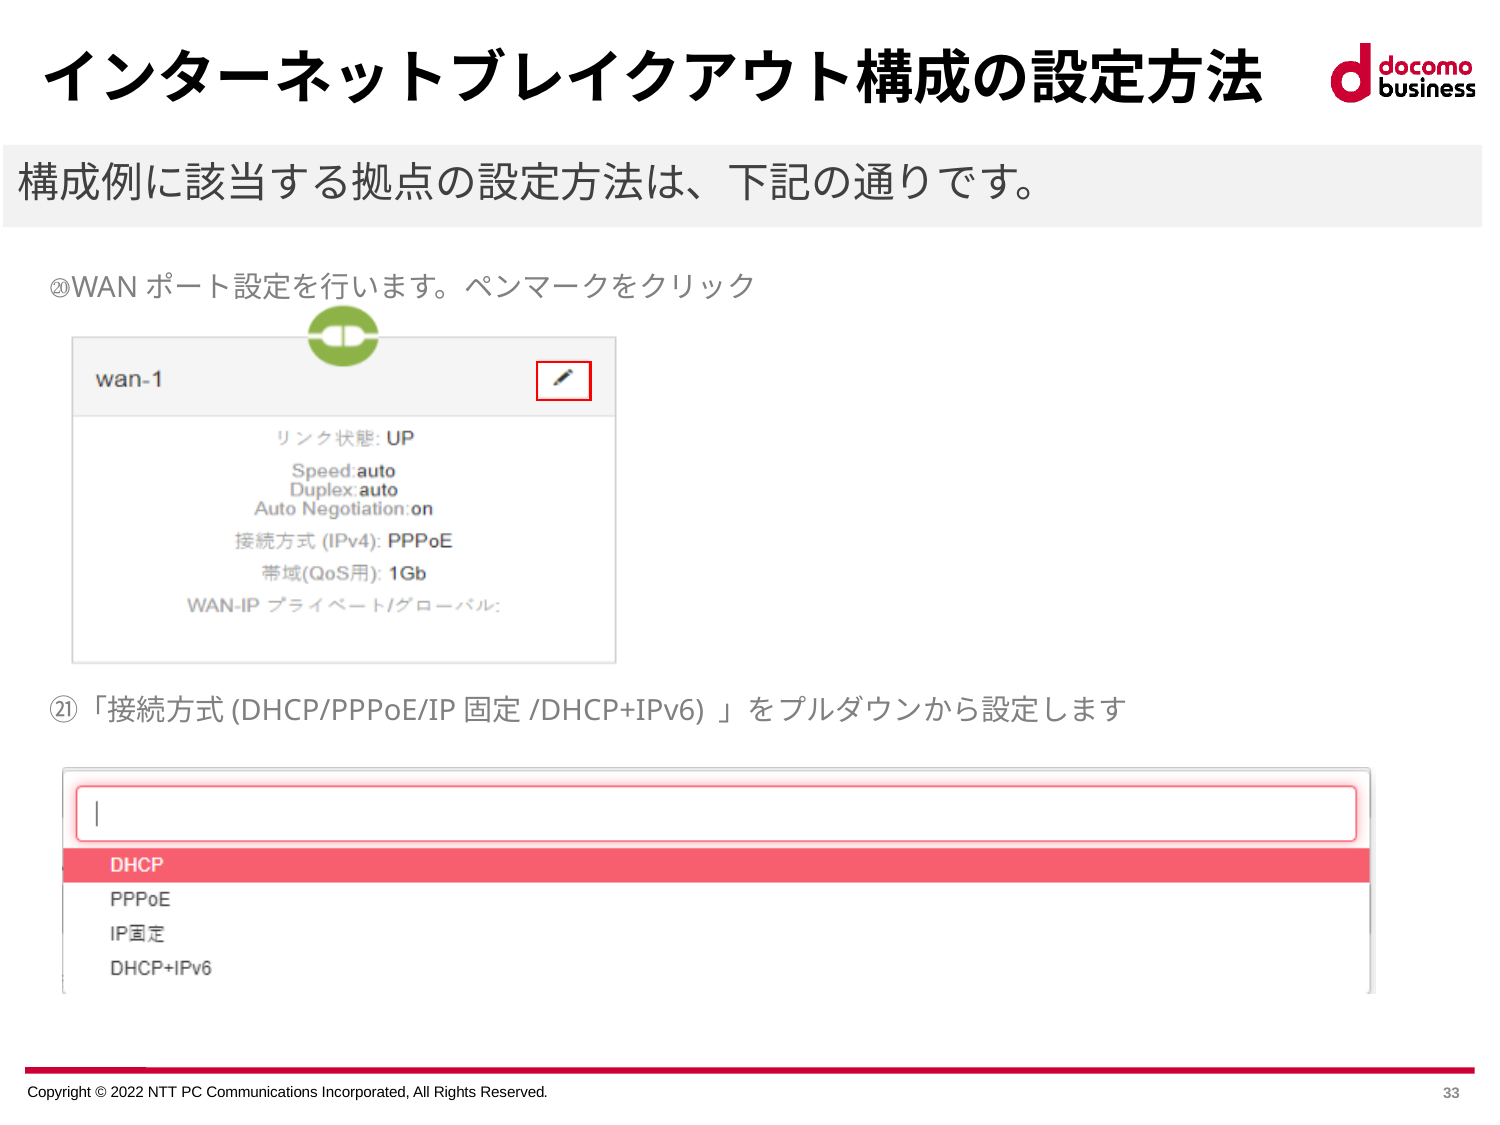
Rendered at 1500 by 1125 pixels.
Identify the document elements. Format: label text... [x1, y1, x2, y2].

text_box 構成例に該当する拠点の設定方法は、下記の通りです。 [3, 148, 1436, 214]
picture [64, 302, 623, 669]
text_box ㉑「接続方式(DHCP/PPPoE/IP固定/DHCP+IPv6) 」をプルダウンから設定します [33, 671, 1212, 747]
title インターネットブレイクアウト構成の設定方法 [35, 42, 1314, 112]
picture [61, 767, 1377, 994]
text_box [2, 144, 1483, 228]
text_box ⑳WANポート設定を行います。ペンマークをクリック [33, 247, 834, 323]
picture [1330, 42, 1476, 103]
